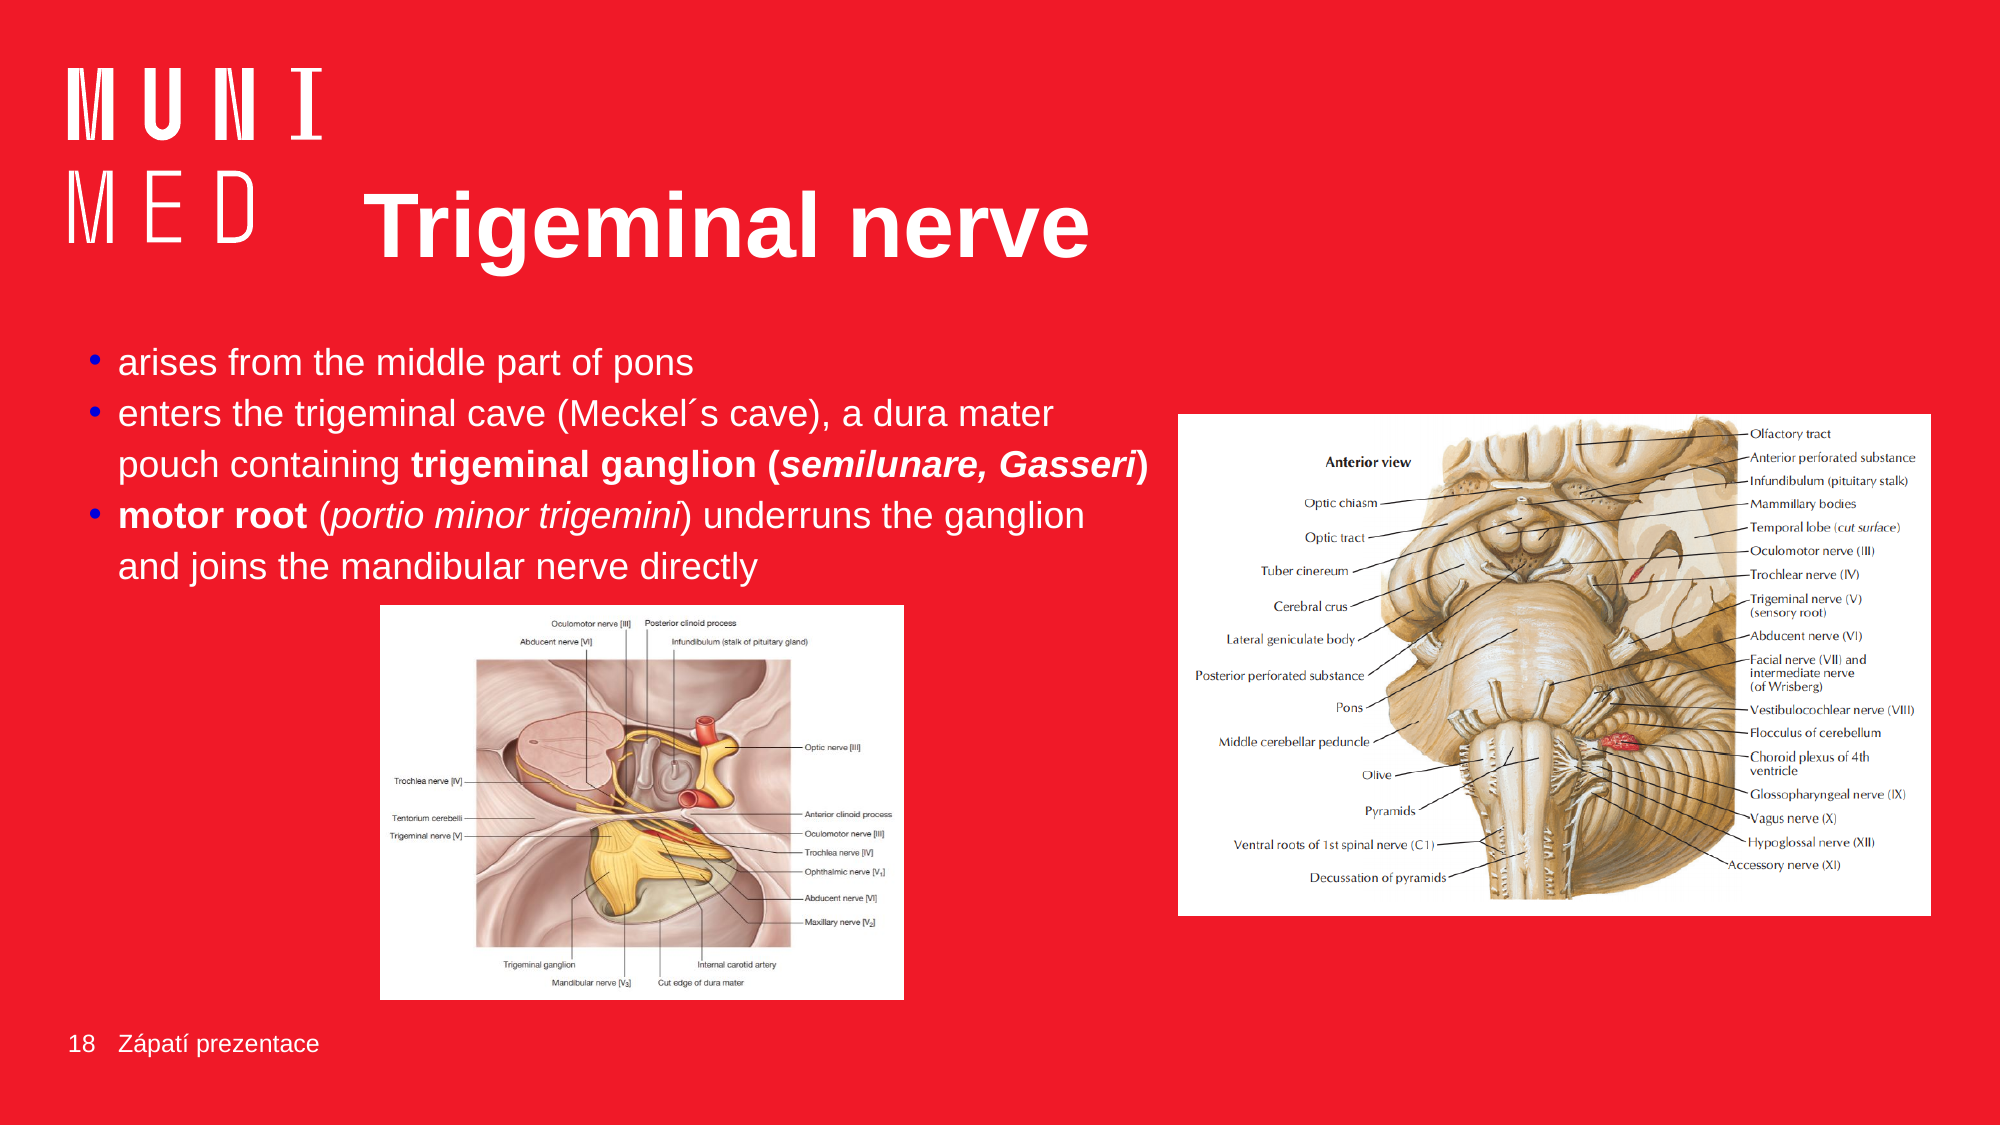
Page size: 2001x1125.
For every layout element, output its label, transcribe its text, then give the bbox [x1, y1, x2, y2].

picture [1178, 414, 1931, 916]
picture [379, 605, 904, 1000]
footer Zápatí prezentace [118, 1021, 1418, 1063]
slide_number 18 [67, 1021, 110, 1063]
subtitle arises from the middle part of pons enters the trigeminal cave (Meckel´s cave), a dura mater pouch containing trigeminal ganglion (semilunare, Gasseri) motor root (portio minor trigemini) underruns the ganglion and joins the mandibular nerve directly [88, 331, 1953, 446]
title Trigeminal nerve [363, 184, 2000, 377]
